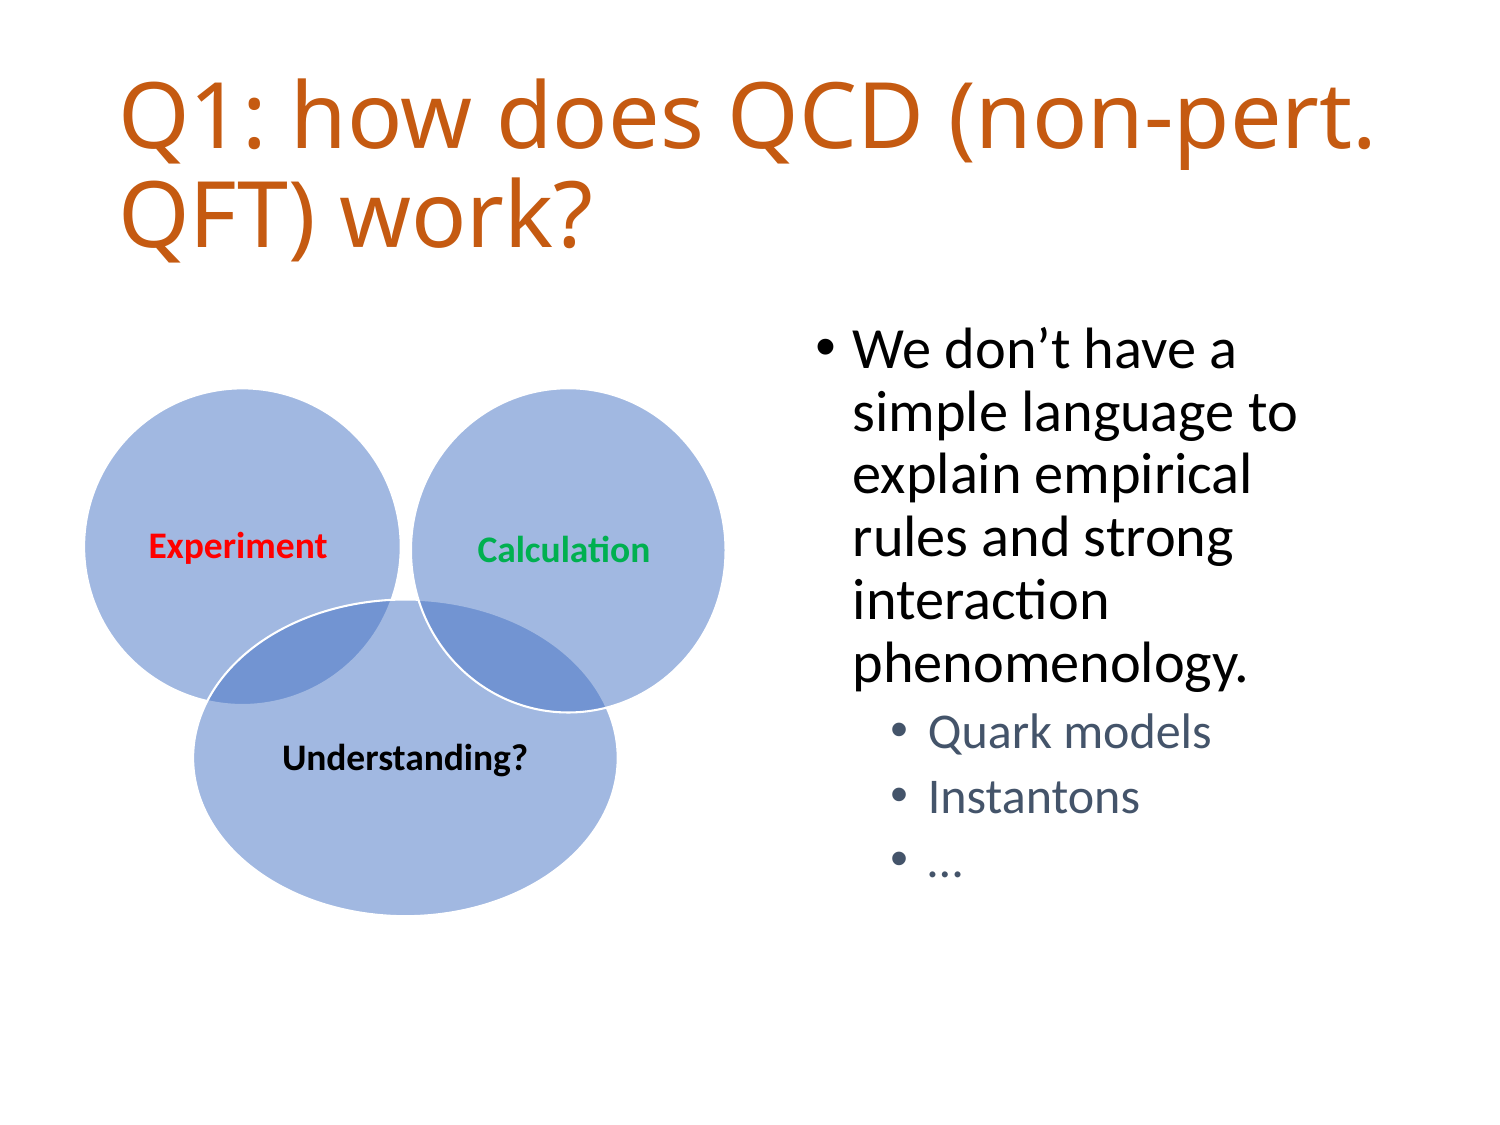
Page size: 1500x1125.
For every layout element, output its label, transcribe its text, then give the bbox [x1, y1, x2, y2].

title Q1: how does QCD (non-pert. QFT) work? [103, 59, 1397, 278]
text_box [83, 310, 727, 991]
list We don’t have a simple language to explain empirical rules and strong interaction phenomenology. Quark models Instantons … [800, 310, 1374, 940]
